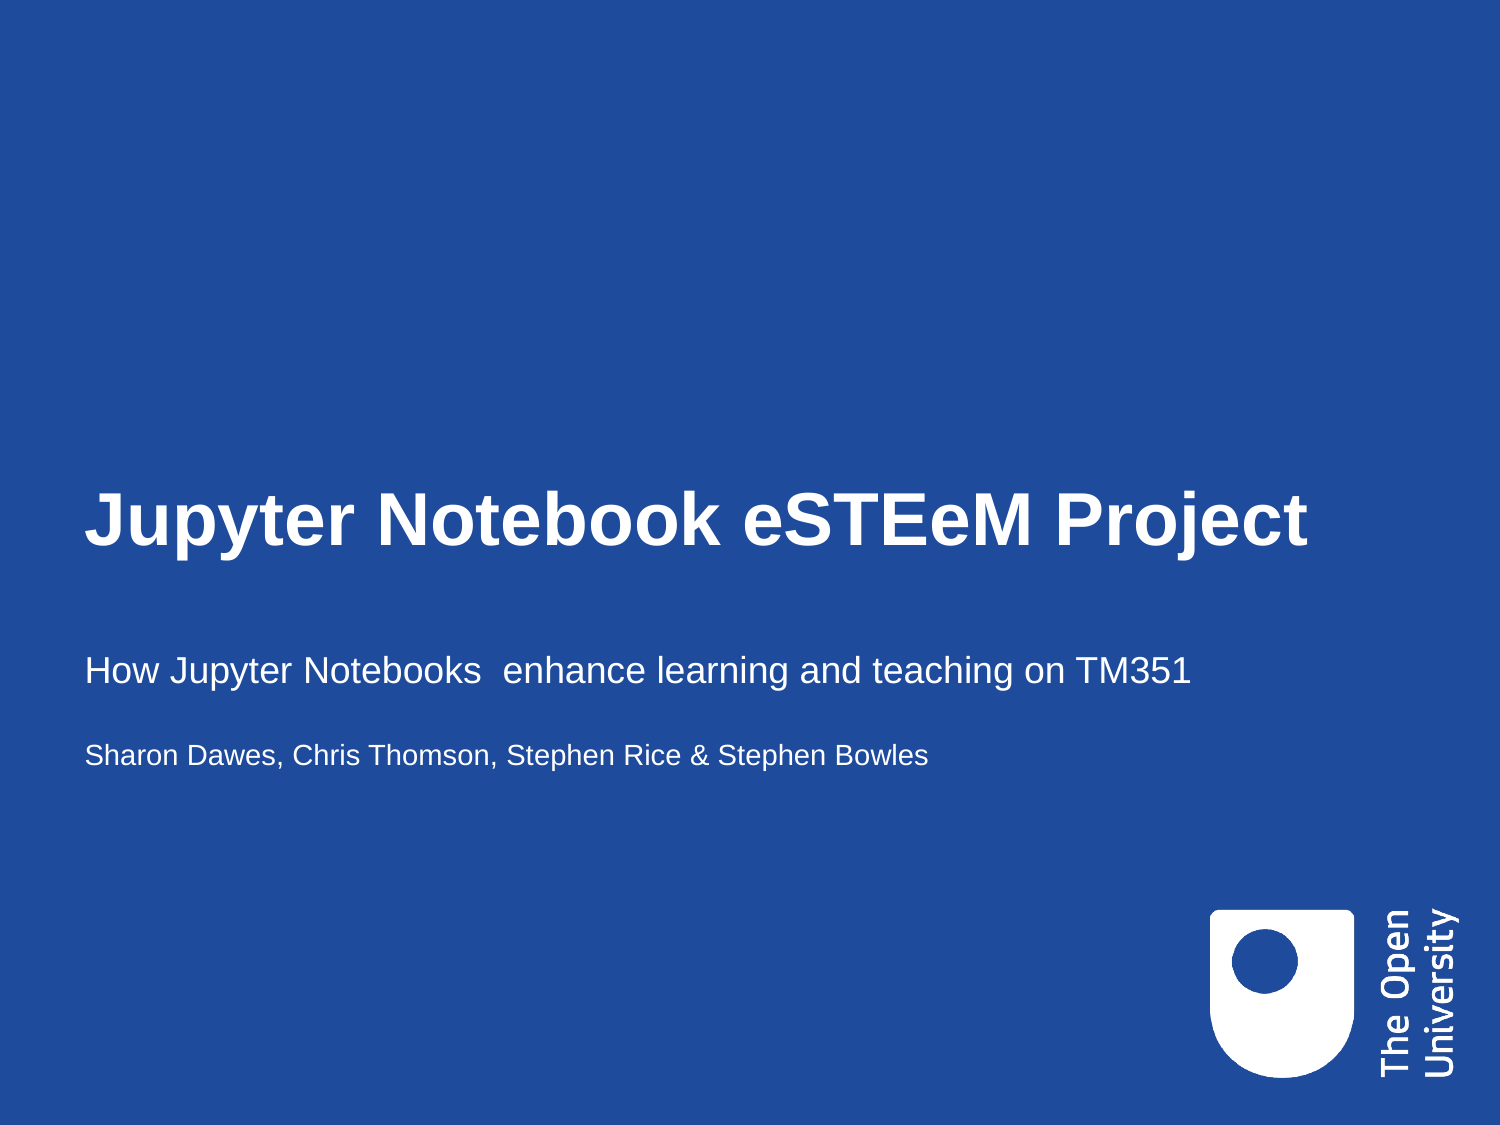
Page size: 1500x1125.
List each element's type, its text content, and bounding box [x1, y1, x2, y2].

subtitle How Jupyter Notebooks enhance learning and teaching on TM351 Sharon Dawes, Chris Thomson, Stephen Rice & Stephen Bowles [84, 645, 1384, 802]
picture [1210, 908, 1459, 1078]
title Jupyter Notebook eSTEeM Project [84, 480, 1384, 563]
